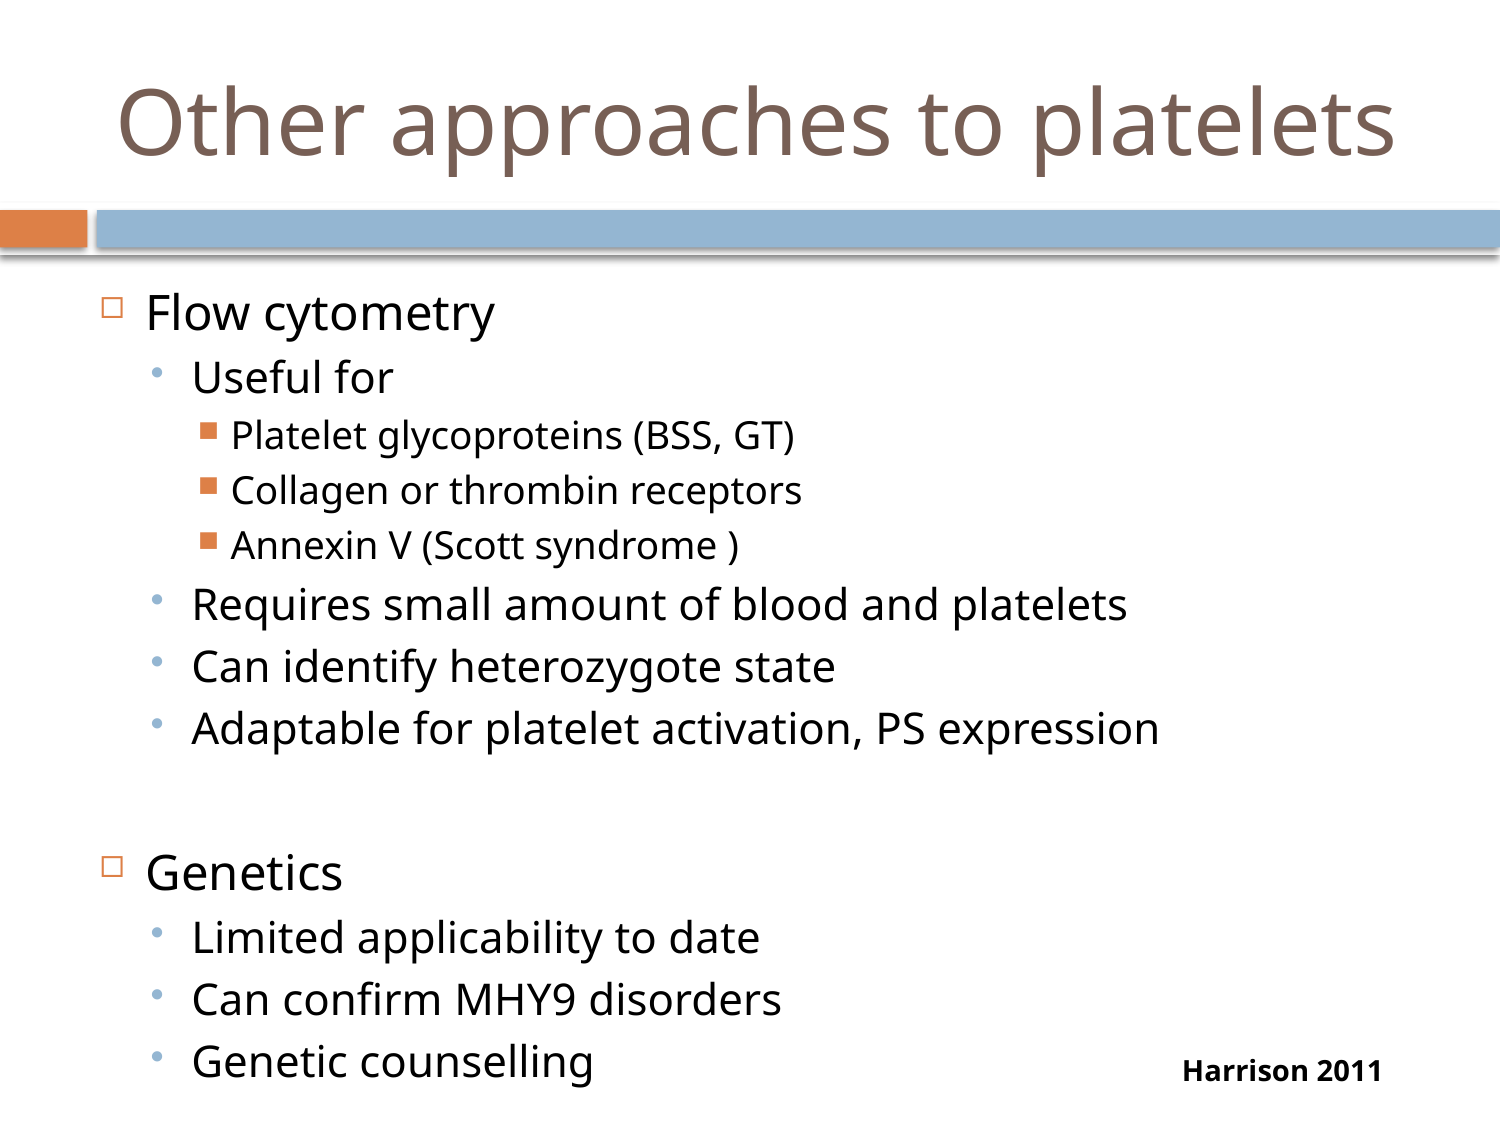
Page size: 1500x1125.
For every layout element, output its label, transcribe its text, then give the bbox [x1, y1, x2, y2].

text_box Harrison 2011 [1167, 1044, 1399, 1095]
list Flow cytometry Useful for Platelet glycoproteins (BSS, GT) Collagen or thrombin receptors Annexin V (Scott syndrome ) Requires small amount of blood and platelets Can identify heterozygote state Adaptable for platelet activation, PS expression Genetics Limited applicability to date Can confirm MHY9 disorders Genetic counselling [84, 274, 1472, 1096]
title Other approaches to platelets [100, 37, 1438, 200]
